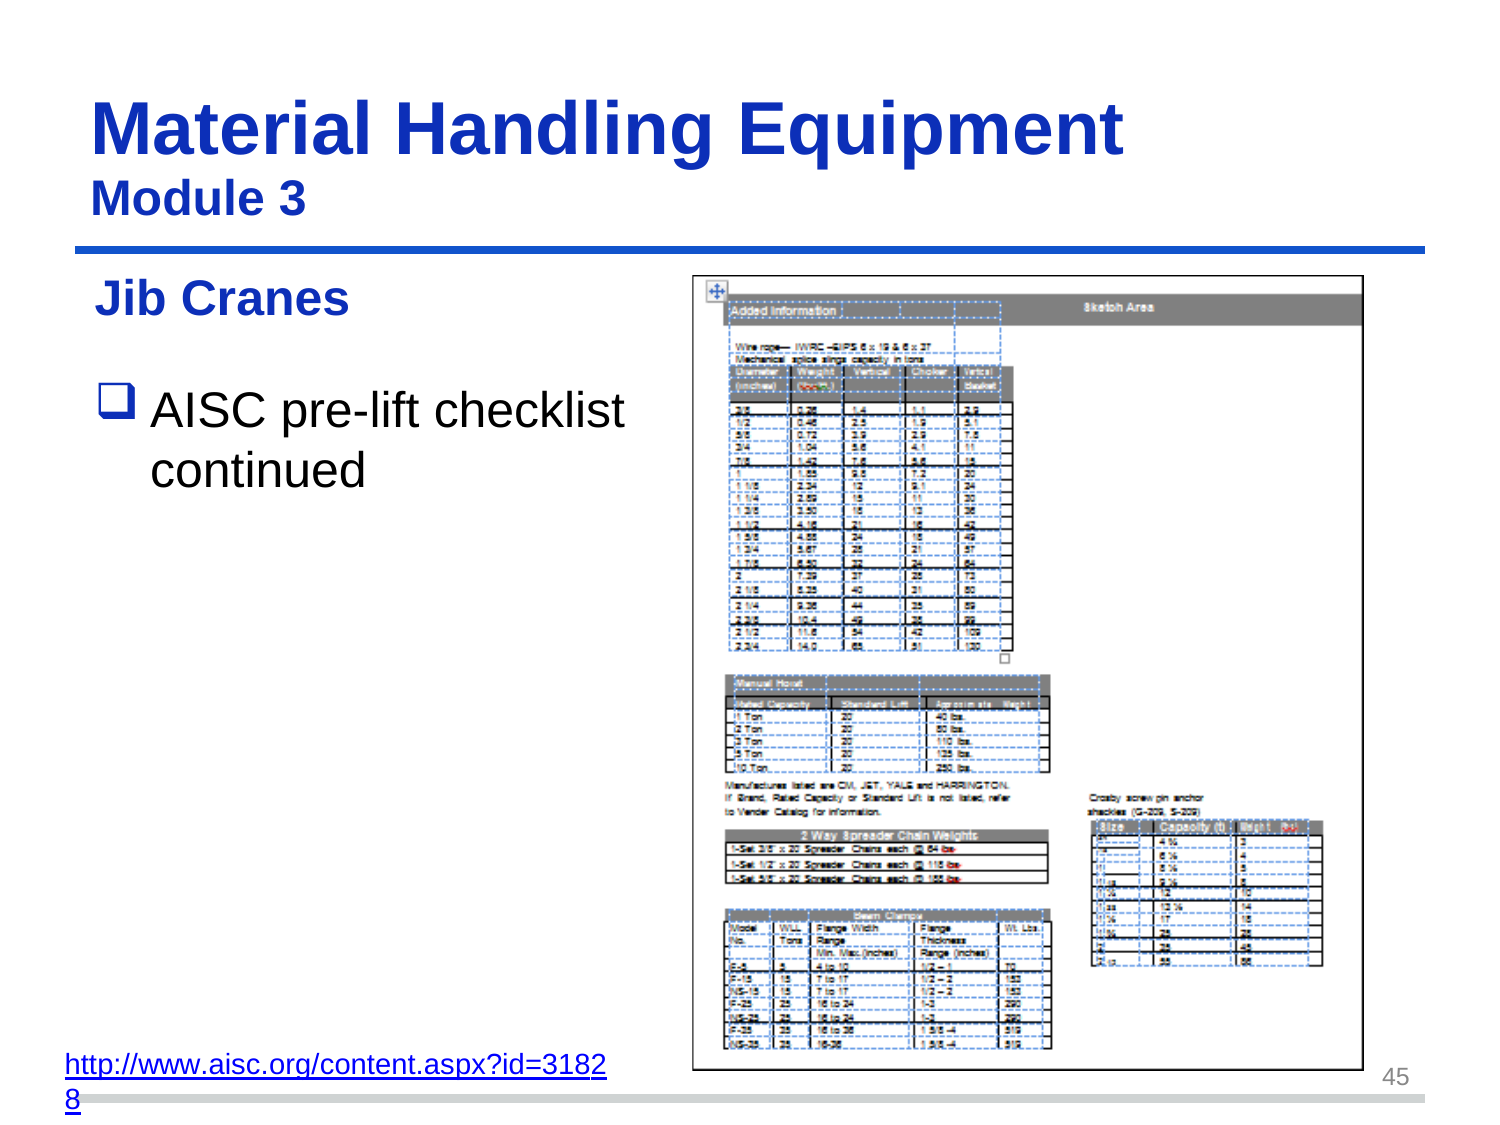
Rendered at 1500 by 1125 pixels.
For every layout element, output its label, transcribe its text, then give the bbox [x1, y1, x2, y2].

text_box http://www.aisc.org/content.aspx?id=31828 [62, 1045, 623, 1116]
text_box Material Handling Equipment [87, 79, 1125, 170]
text_box Module 3 Jib Cranes AISC pre-lift checklist continued [87, 165, 628, 498]
slide_number 45 [1377, 1059, 1415, 1125]
text_box [692, 275, 1364, 1071]
